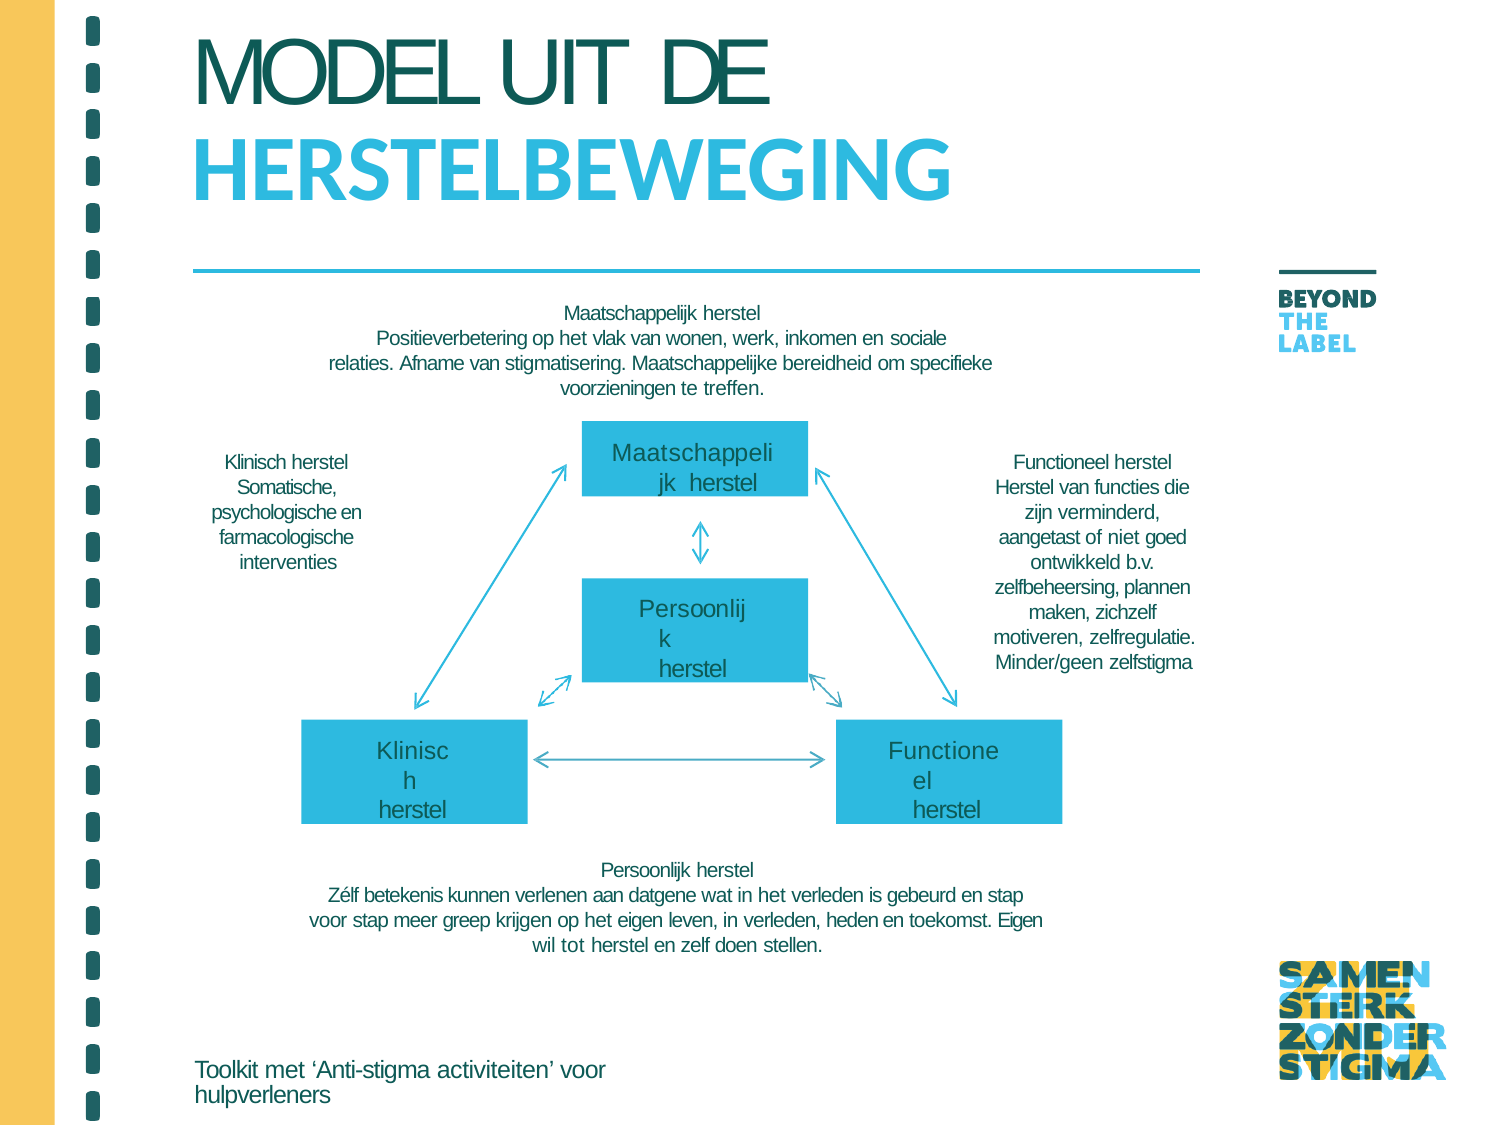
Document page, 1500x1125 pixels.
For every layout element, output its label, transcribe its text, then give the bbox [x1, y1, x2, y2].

text_box [85, 250, 100, 280]
text_box Persoonlijk herstel Zélf betekenis kunnen verlenen aan datgene wat in het verleden is gebeurd en stap voor stap meer greep krijgen op het eigen leven, in verleden, heden en toekomst. Eigen wil tot herstel en zelf doen stellen. [306, 855, 1048, 957]
text_box [85, 997, 100, 1027]
text_box Klinisch herstel [301, 719, 528, 824]
text_box [85, 485, 100, 515]
text_box [85, 812, 100, 842]
text_box [85, 390, 100, 420]
text_box [85, 63, 100, 93]
text_box [1279, 961, 1447, 1080]
text_box [532, 751, 826, 769]
text_box [85, 156, 100, 186]
text_box Functioneel herstel [836, 719, 1063, 824]
text_box Functioneel herstel Herstel van functies die zijn verminderd, aangetast of niet goed ontwikkeld b.v. zelfbeheersing, plannen maken, zichzelf motiveren, zelfregulatie. Minder/geen zelfstigma [989, 446, 1199, 674]
text_box [85, 906, 100, 936]
text_box [85, 1044, 100, 1074]
text_box [85, 672, 100, 702]
text_box [85, 203, 100, 233]
text_box [85, 951, 100, 981]
text_box [85, 859, 100, 889]
text_box Maatschappelijk herstel [581, 421, 809, 497]
text_box [85, 532, 100, 562]
text_box Persoonlijk herstel [581, 578, 803, 683]
text_box [85, 16, 100, 46]
text_box [85, 578, 100, 608]
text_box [808, 467, 958, 708]
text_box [1278, 289, 1377, 353]
text_box Maatschappelijk herstel Positieverbetering op het vlak van wonen, werk, inkomen en sociale relaties. Afname van stigmatisering. Maatschappelijke bereidheid om specifieke voorzieningen te treffen. [325, 297, 999, 400]
text_box [1279, 269, 1377, 275]
text_box [85, 1091, 100, 1121]
text_box Klinisch herstel Somatische, psychologische en farmacologische interventies [209, 446, 367, 574]
text_box [85, 625, 100, 655]
text_box [85, 297, 100, 326]
title MODEL UIT DE HERSTELBEWEGING [189, 25, 960, 219]
text_box [85, 109, 100, 139]
text_box [85, 343, 100, 373]
text_box [691, 521, 709, 565]
footer Toolkit met ‘Anti-stigma activiteiten’ voor hulpverleners [192, 1057, 750, 1125]
text_box [85, 438, 100, 468]
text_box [414, 463, 573, 711]
text_box [85, 719, 100, 749]
text_box [85, 765, 100, 795]
